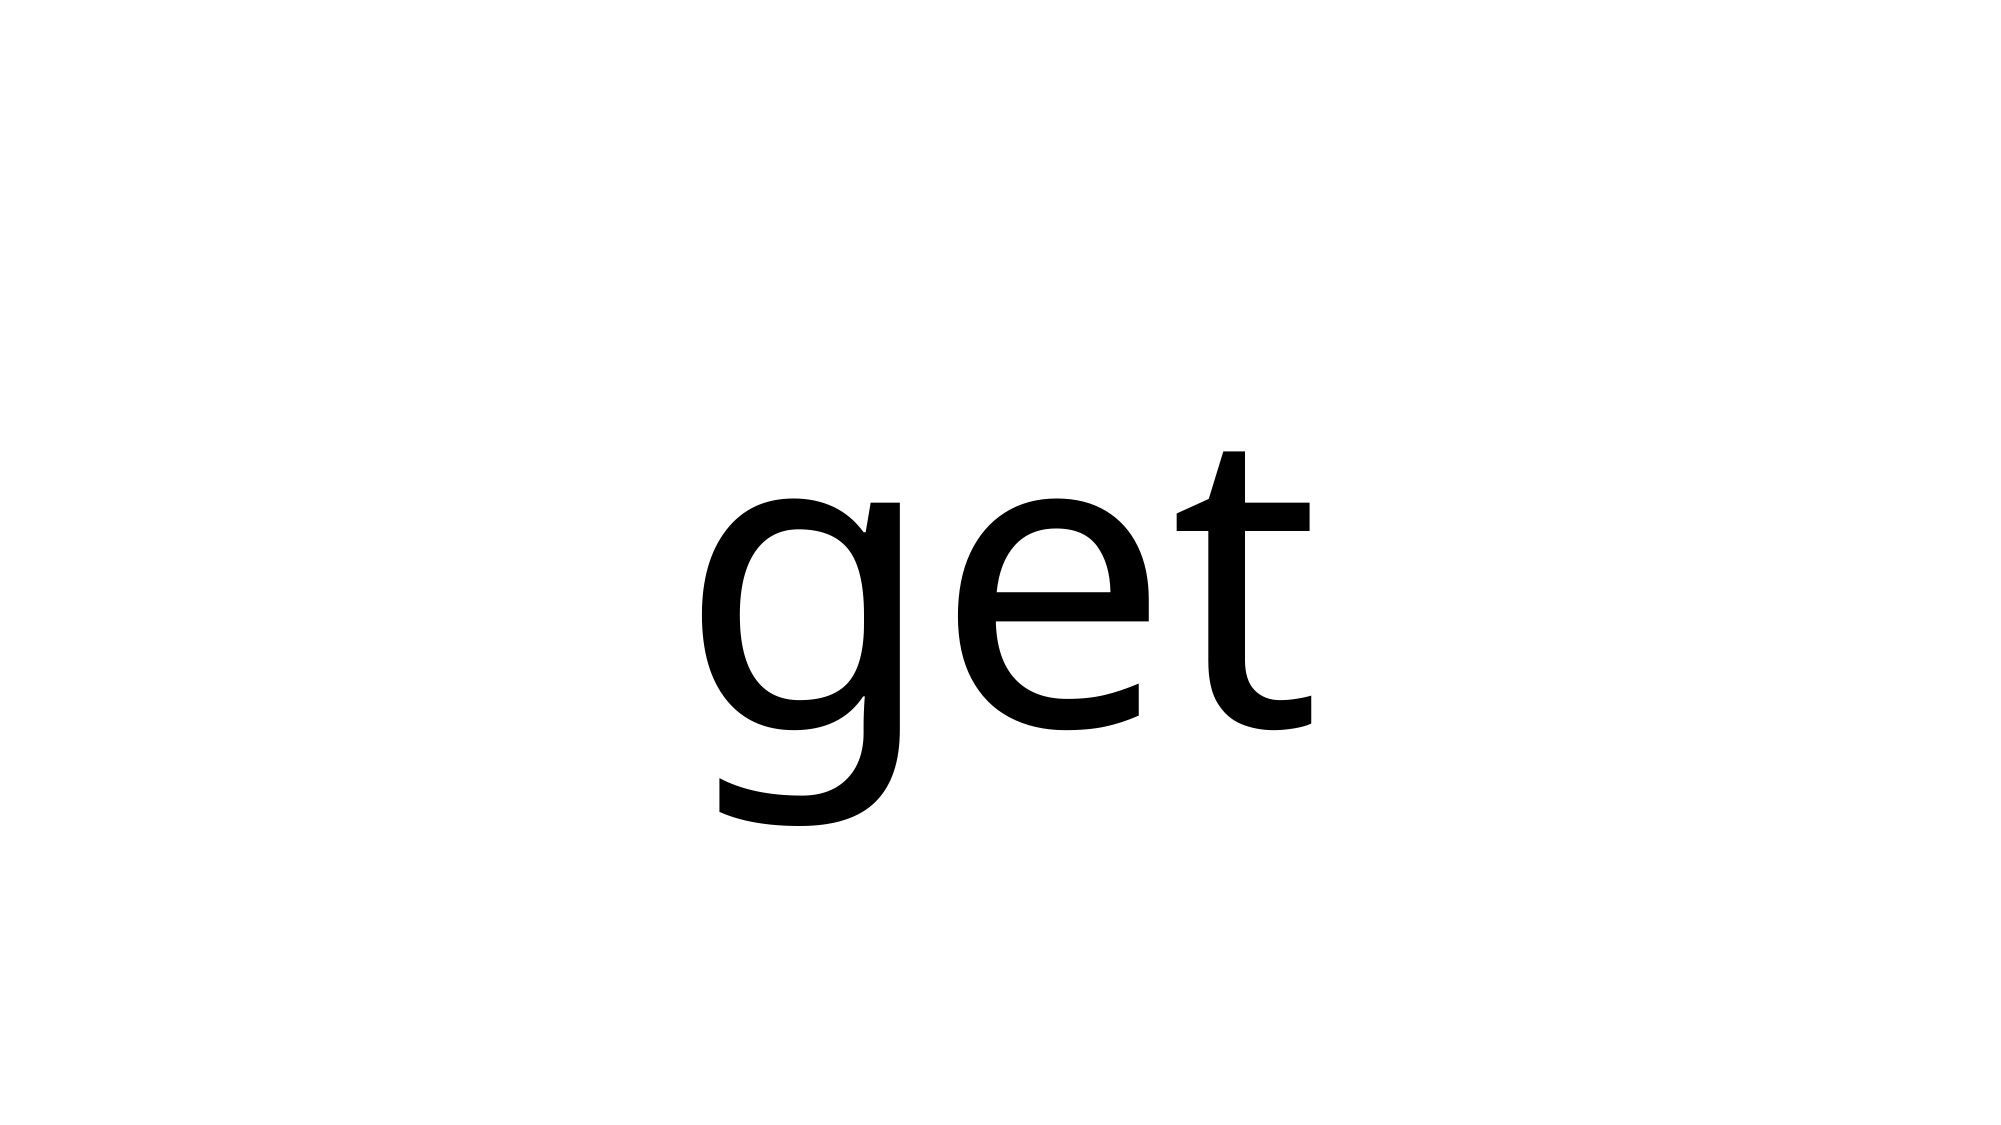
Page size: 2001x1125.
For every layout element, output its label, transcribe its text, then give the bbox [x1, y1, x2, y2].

text_box get [664, 302, 1336, 818]
